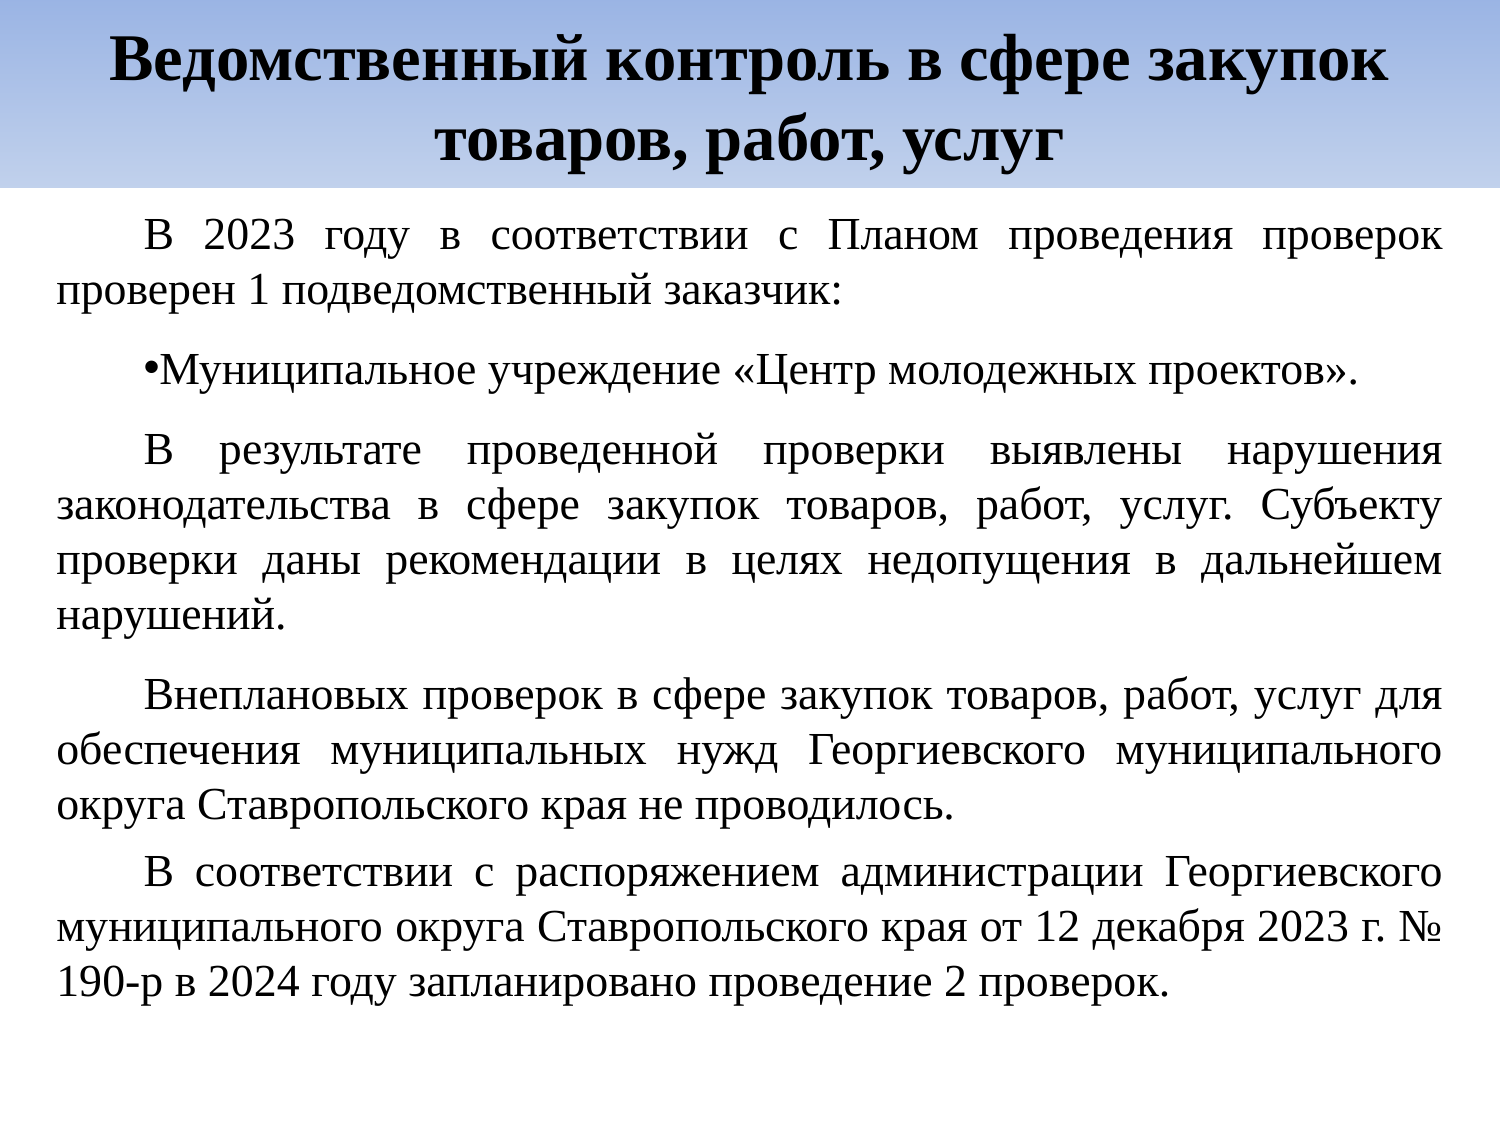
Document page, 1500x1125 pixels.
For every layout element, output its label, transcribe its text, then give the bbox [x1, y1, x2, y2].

title Ведомственный контроль в сфере закупок товаров, работ, услуг [0, 0, 1500, 188]
list В 2023 году в соответствии с Планом проведения проверок проверен 1 подведомственный заказчик: Муниципальное учреждение «Центр молодежных проектов». В результате проведенной проверки выявлены нарушения законодательства в сфере закупок товаров, работ, услуг. Субъекту проверки даны рекомендации в целях недопущения в дальнейшем нарушений. Внеплановых проверок в сфере закупок товаров, работ, услуг для обеспечения муниципальных нужд Георгиевского муниципального округа Ставропольского края не проводилось. В соответствии с распоряжением администрации Георгиевского муниципального округа Ставропольского края от 12 декабря 2023 г. № 190-р в 2024 году запланировано проведение 2 проверок. [41, 196, 1459, 1094]
